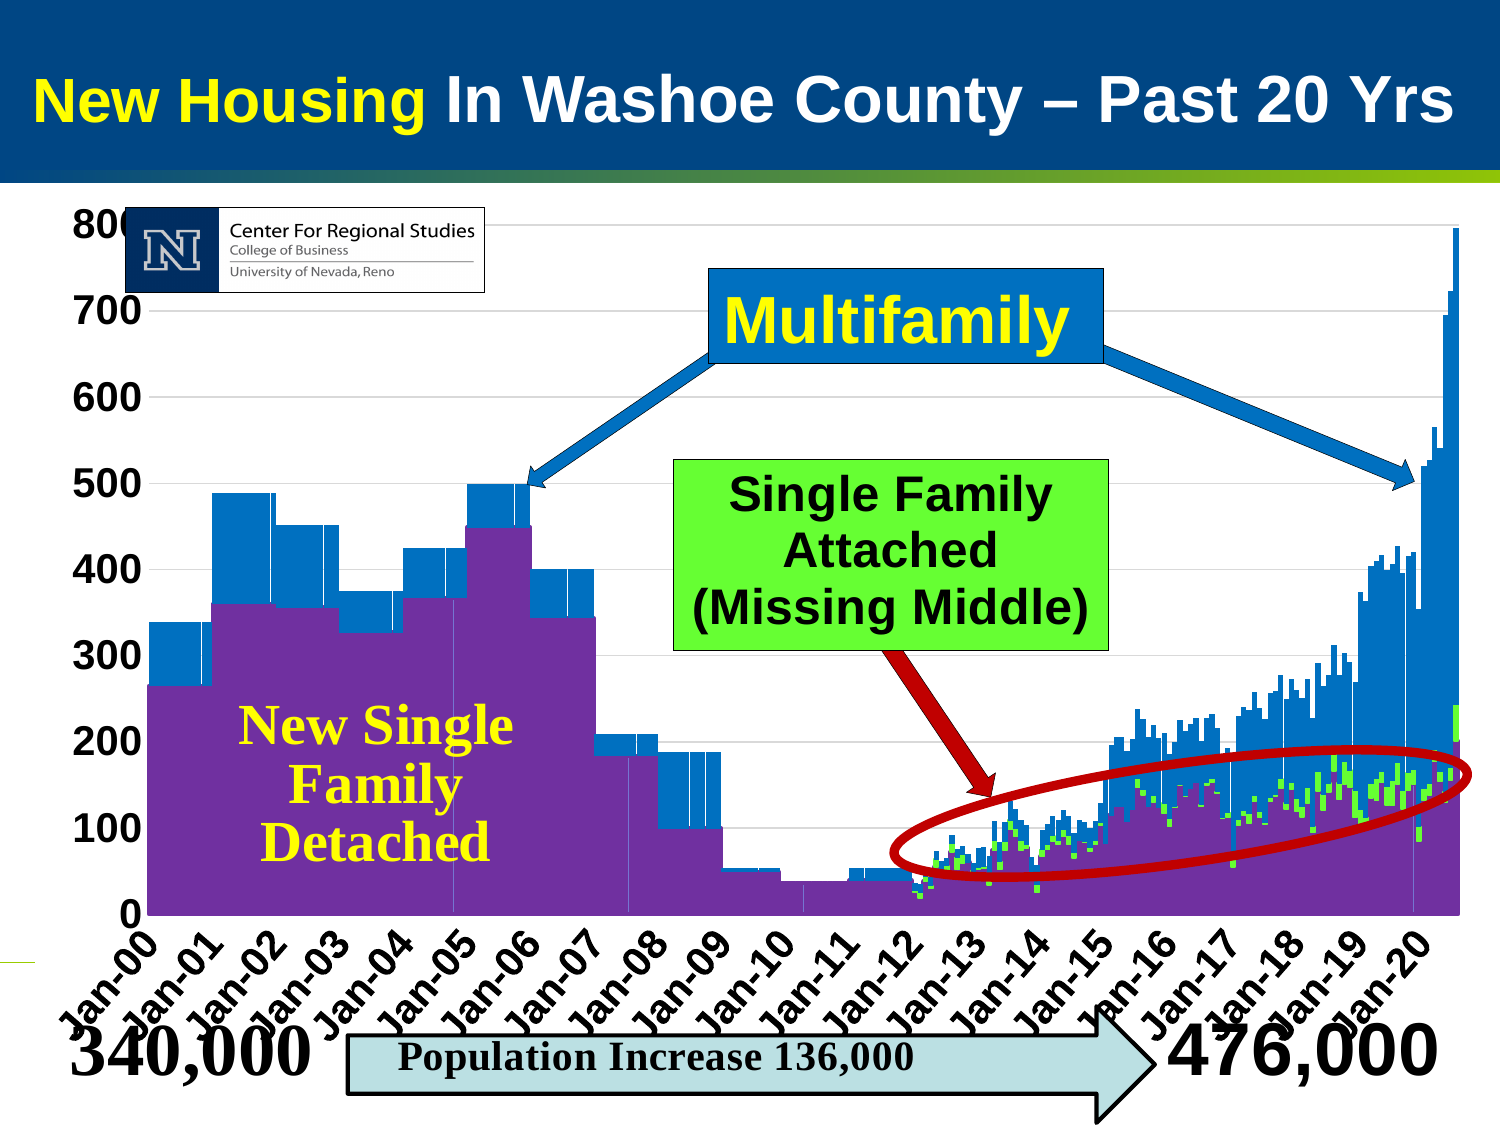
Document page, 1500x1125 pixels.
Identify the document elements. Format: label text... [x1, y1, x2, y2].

chart [34, 197, 1500, 1125]
text_box New Housing In Washoe County – Past 20 Yrs [17, 48, 1500, 143]
